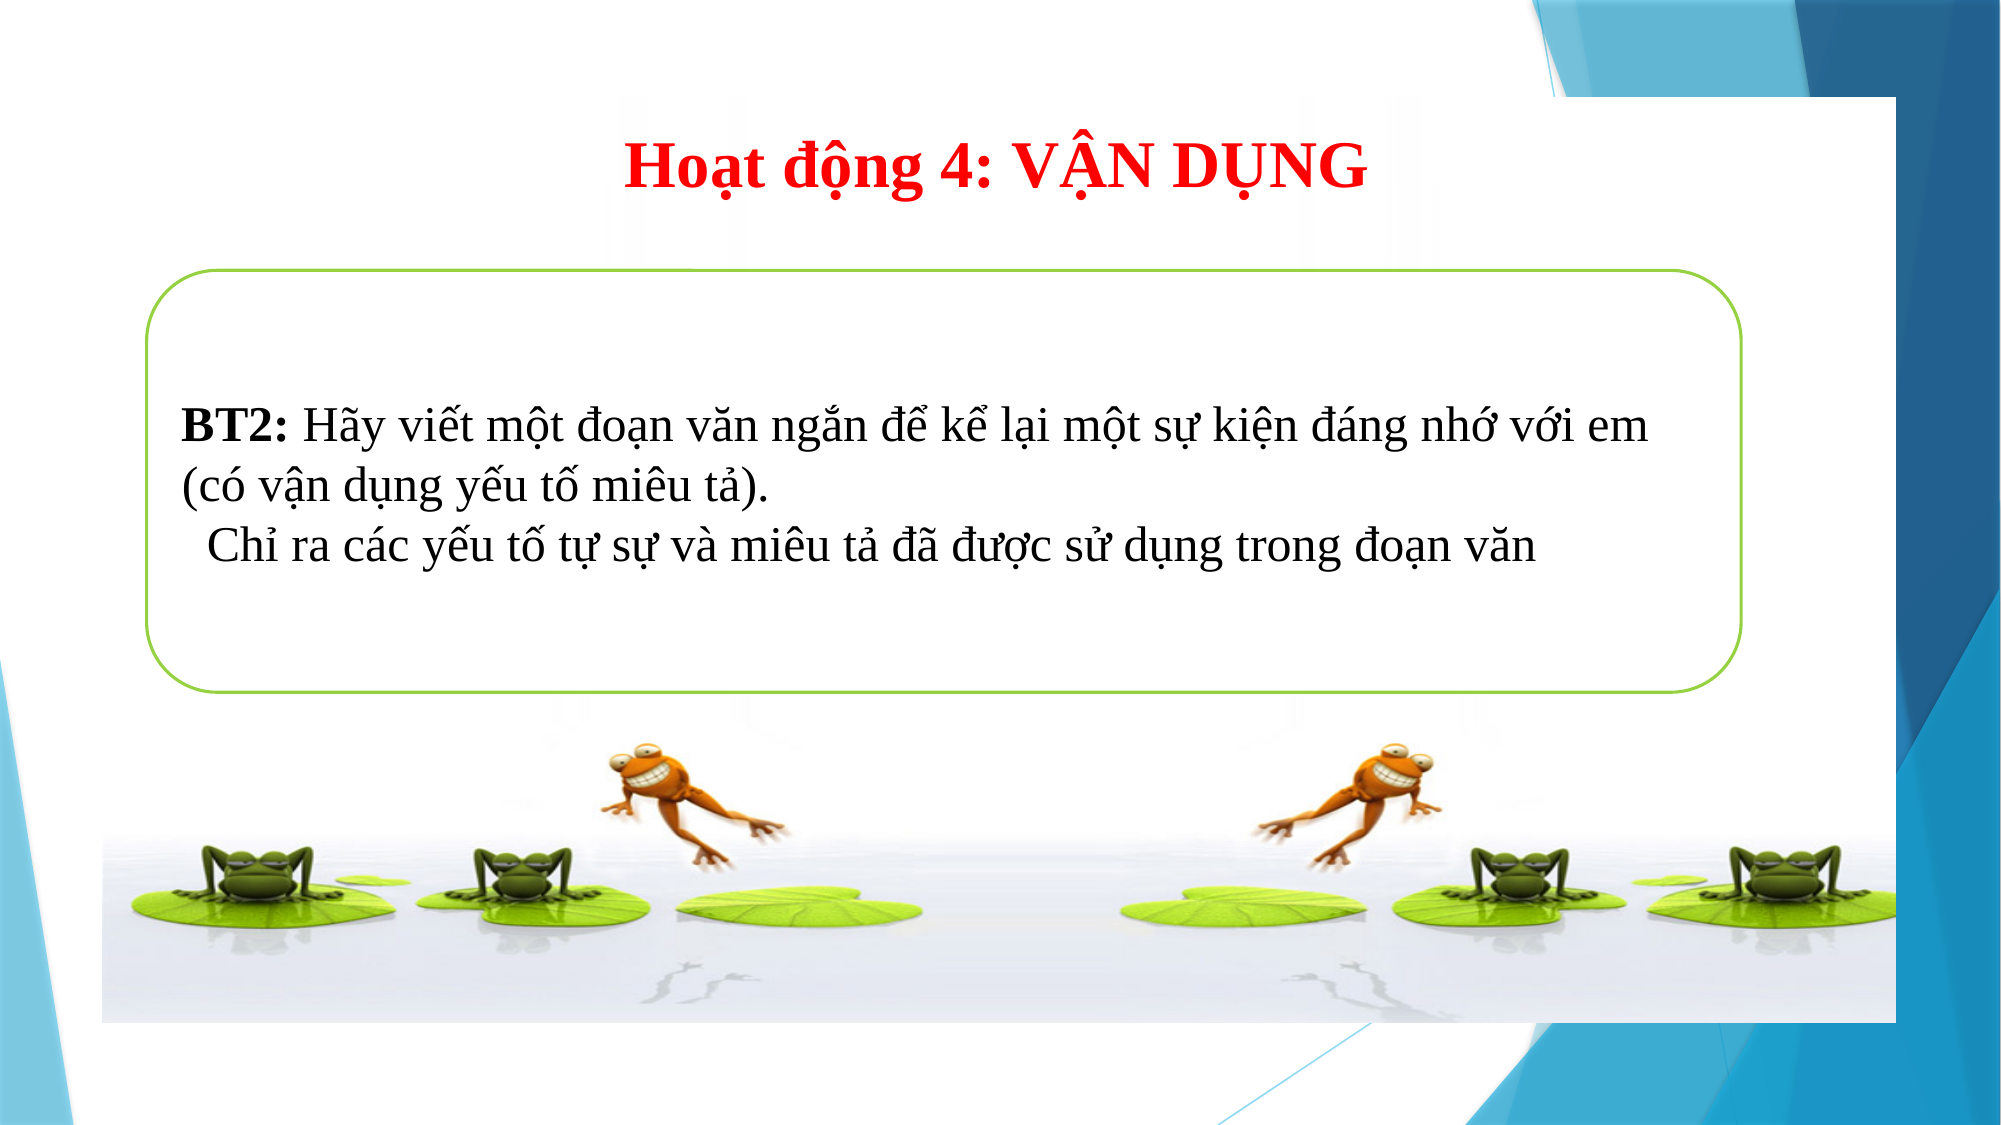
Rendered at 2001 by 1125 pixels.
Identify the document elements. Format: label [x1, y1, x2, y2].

picture [101, 97, 1897, 1024]
